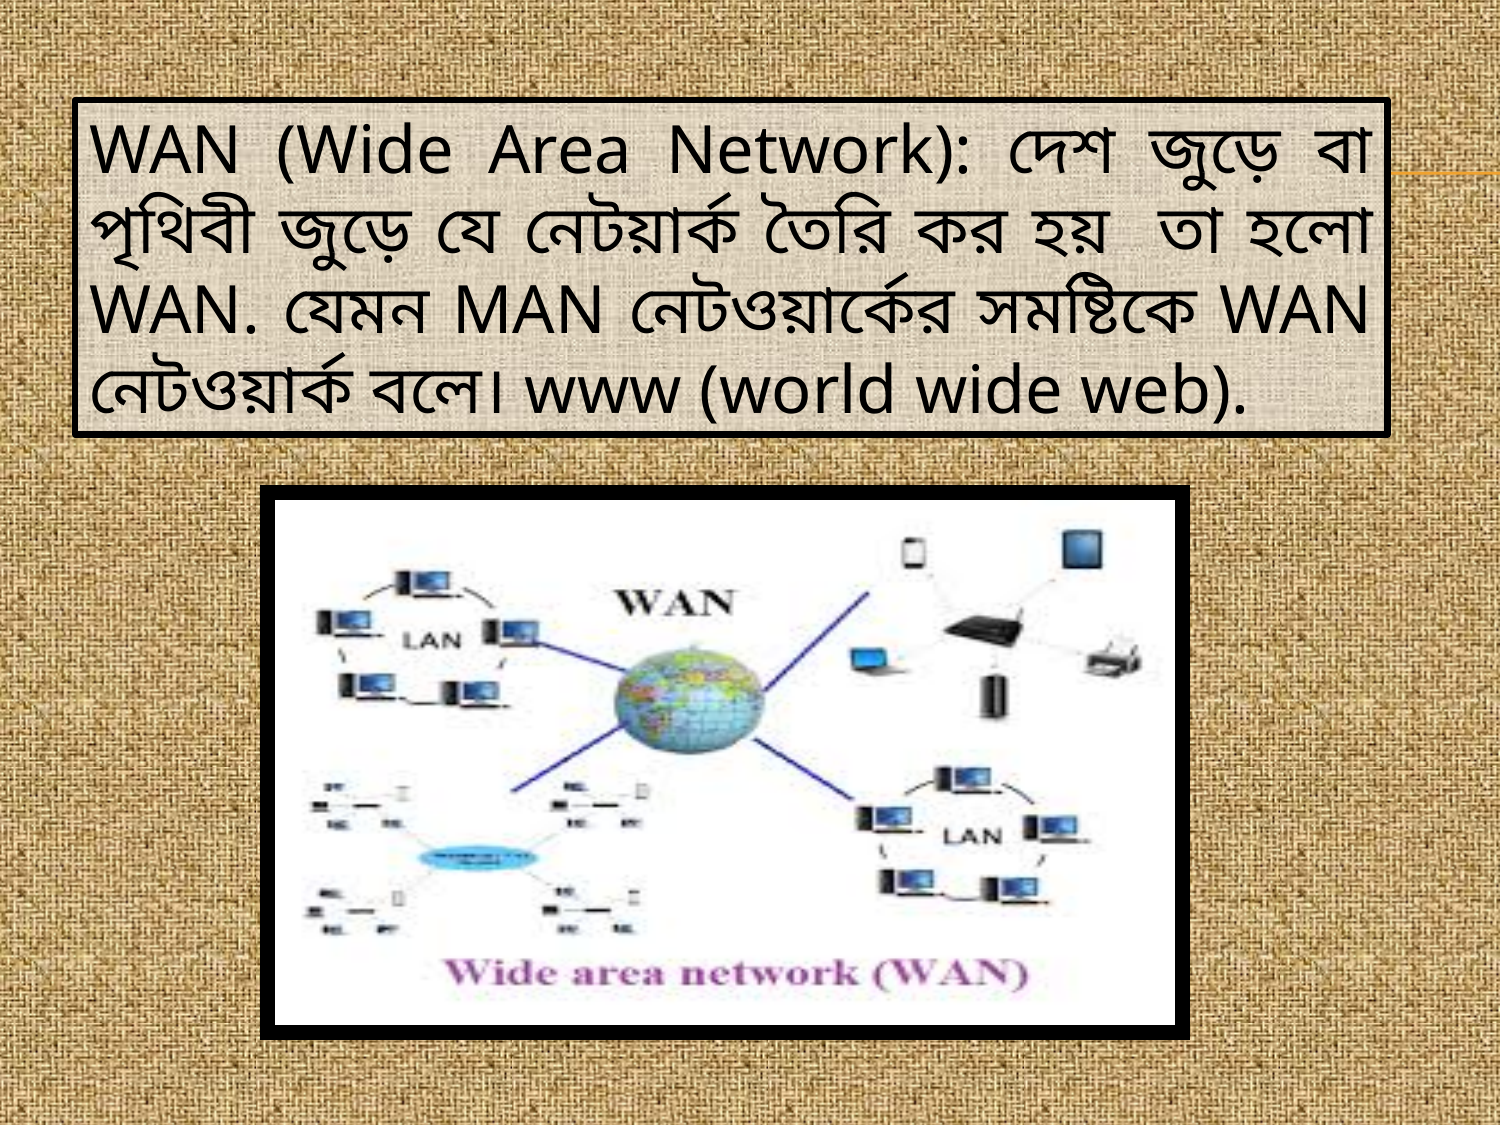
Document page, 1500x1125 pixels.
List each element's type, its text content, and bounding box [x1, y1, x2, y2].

picture [0, 0, 1500, 1125]
text_box WAN (Wide Area Network): দেশ জুড়ে বা পৃথিবী জুড়ে যে নেটয়ার্ক তৈরি কর হয় তা হলো WAN. যেমন MAN নেটওয়ার্কের সমষ্টিকে WAN নেটওয়ার্ক বলে। www (world wide web). [75, 99, 1388, 435]
